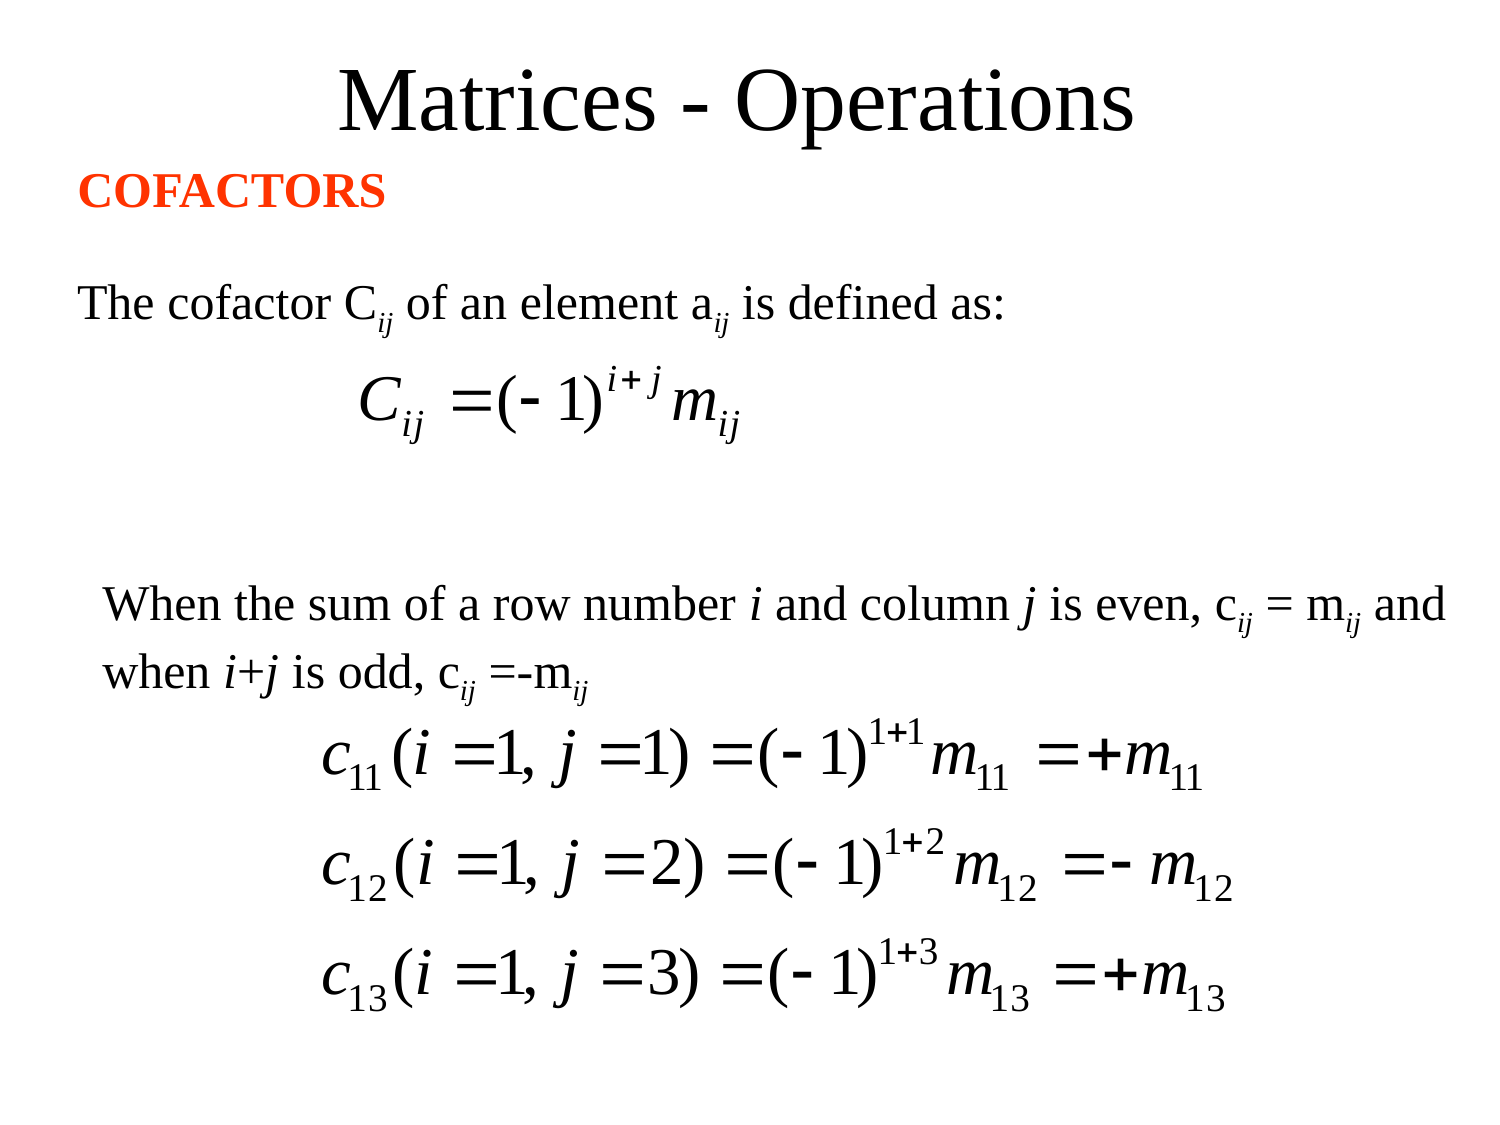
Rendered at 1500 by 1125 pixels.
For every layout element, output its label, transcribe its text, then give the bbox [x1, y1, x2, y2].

title Matrices - Operations [99, 0, 1375, 188]
text_box When the sum of a row number i and column j is even, cij = mij and when i+j is odd, cij =-mij [87, 562, 1475, 799]
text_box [349, 349, 753, 459]
text_box COFACTORS [62, 149, 688, 225]
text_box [312, 699, 1250, 1024]
text_box The cofactor Cij of an element aij is defined as: [62, 262, 1413, 346]
